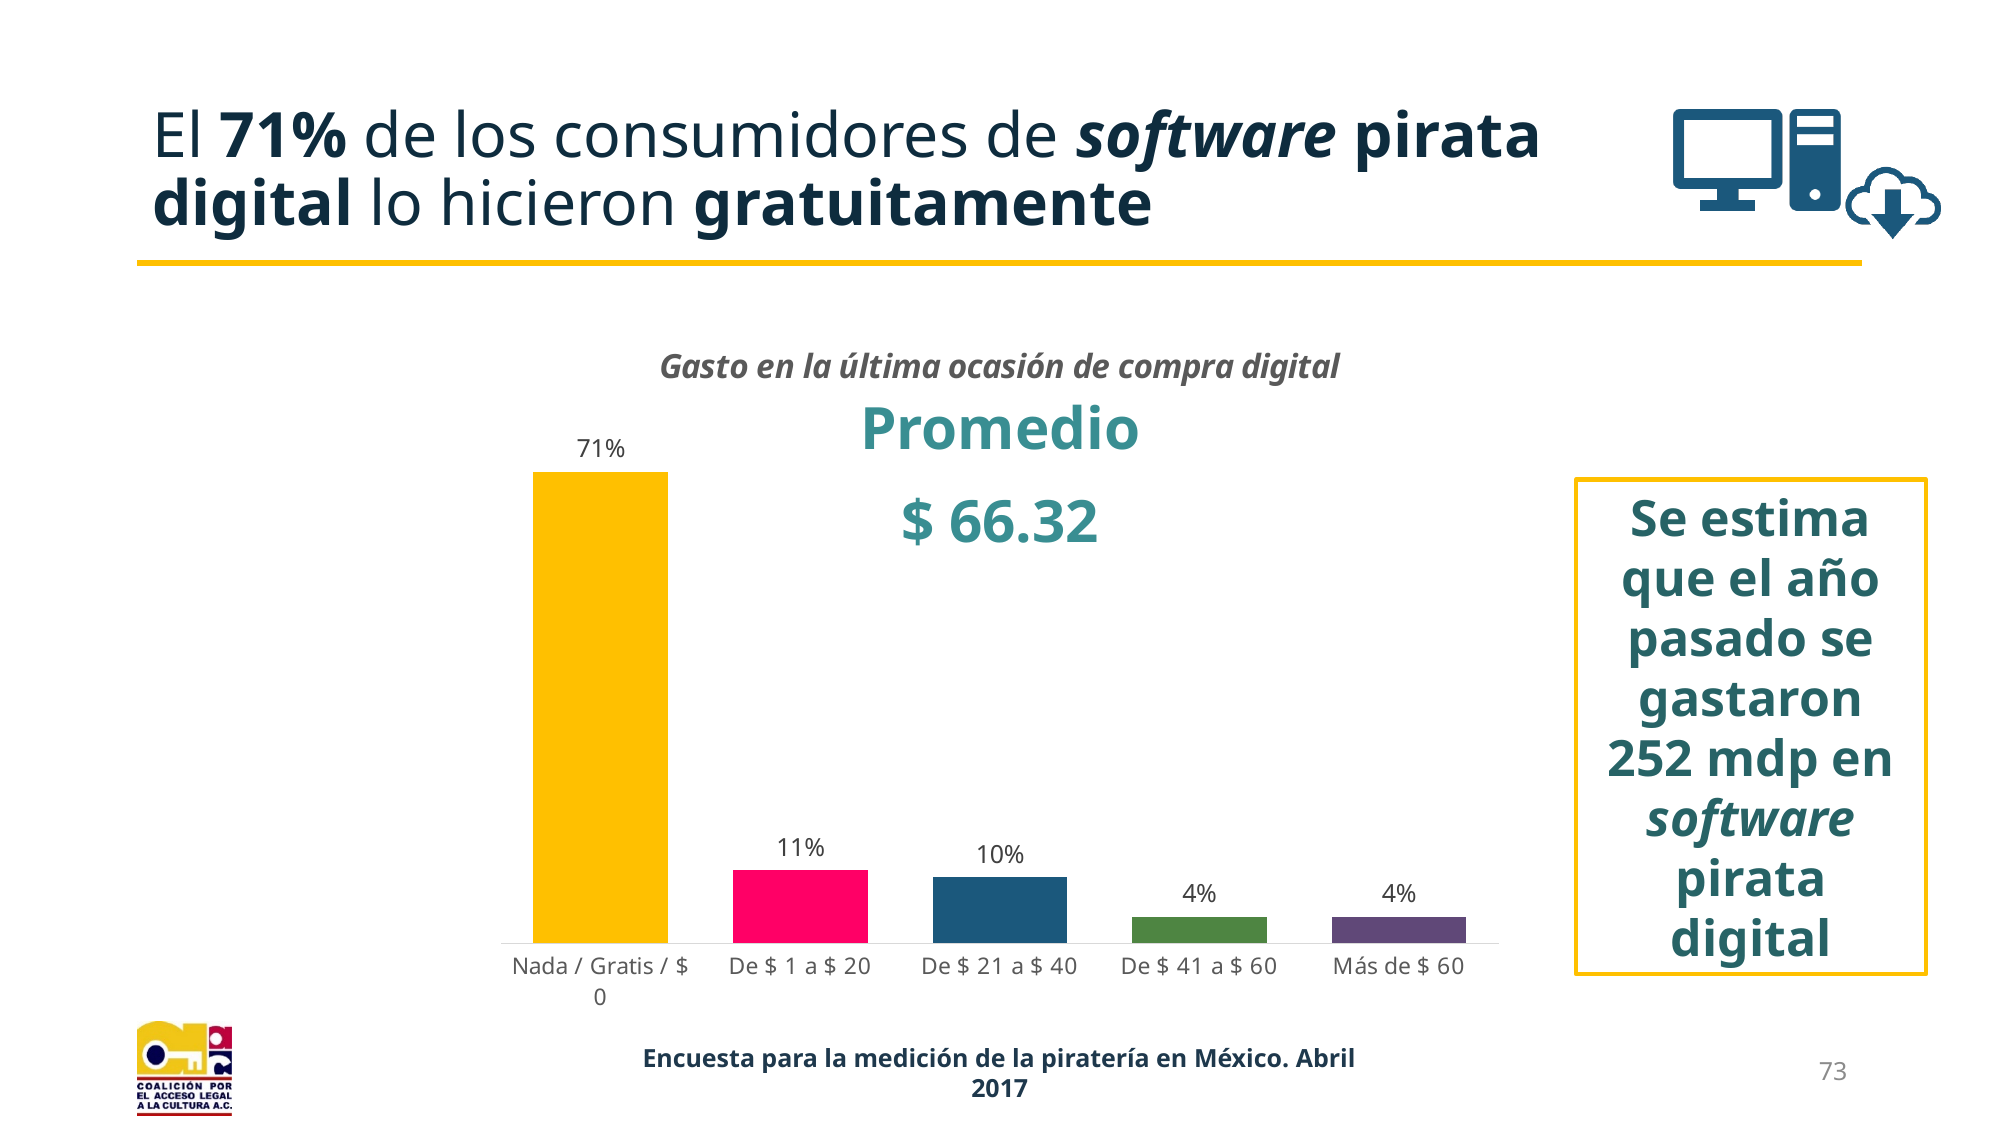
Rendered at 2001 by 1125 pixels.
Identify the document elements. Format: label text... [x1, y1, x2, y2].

title El 71% de los consumidores de software pirata digital lo hicieron gratuitamente [137, 59, 1576, 247]
slide_number 73 [1412, 1042, 1863, 1103]
footer Encuesta para la medición de la piratería en México. Abril 2017 [598, 1042, 1401, 1103]
chart [480, 311, 1520, 1026]
picture [1669, 72, 1943, 252]
text_box Se estima que el año pasado se gastaron 252 mdp en software pirata digital [1576, 479, 1926, 975]
picture [137, 1021, 232, 1116]
